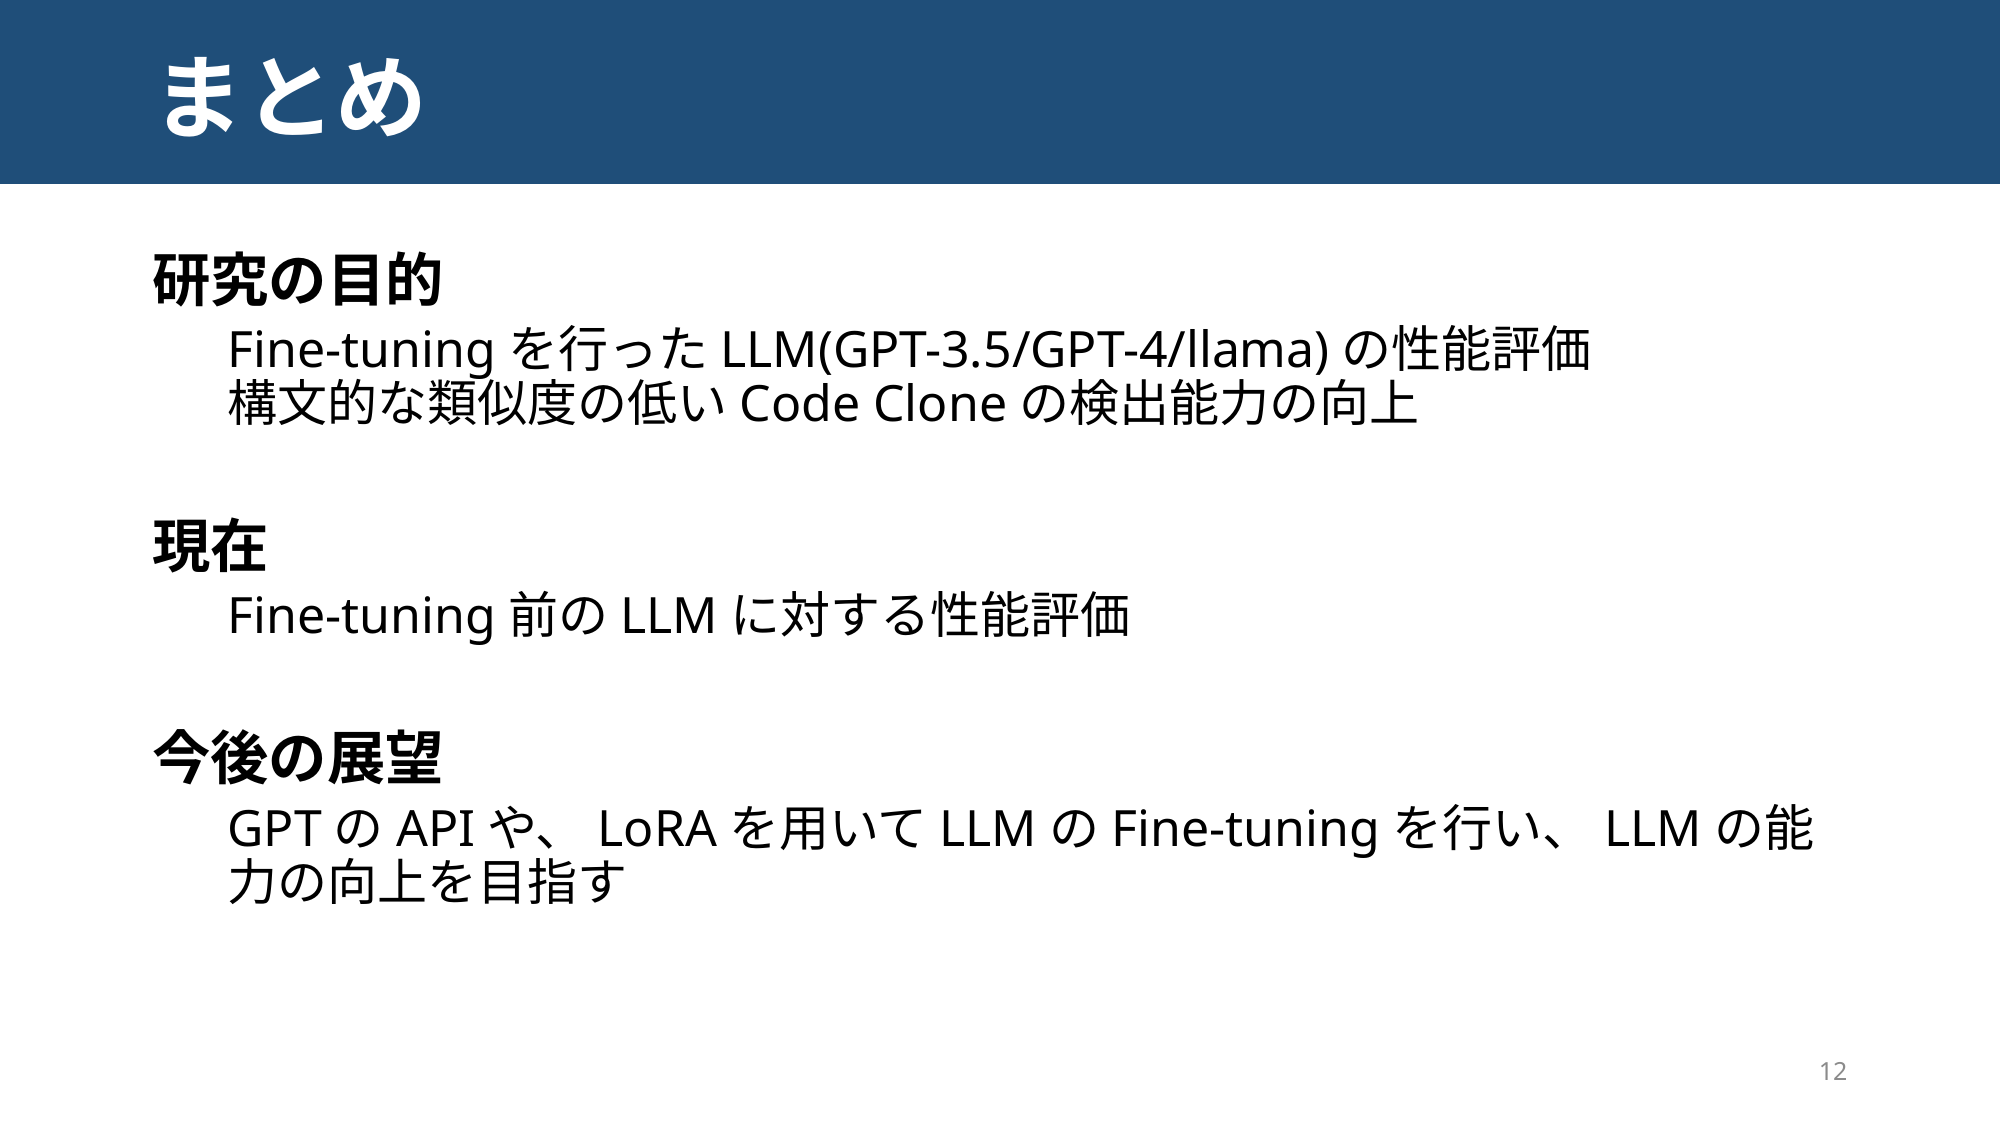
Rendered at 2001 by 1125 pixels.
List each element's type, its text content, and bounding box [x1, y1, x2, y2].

title まとめ [137, 26, 1863, 159]
slide_number 12 [1412, 1042, 1863, 1103]
list 研究の目的 Fine-tuningを行ったLLM(GPT-3.5/GPT-4/llama)の性能評価 構文的な類似度の低いCode Cloneの検出能力の向上 現在 Fine-tuning前のLLMに対する性能評価 今後の展望 GPTのAPIや、LoRAを用いてLLMのFine-tuningを行い、LLMの能力の向上を目指す [137, 243, 1863, 1099]
text_box [0, 0, 2000, 184]
